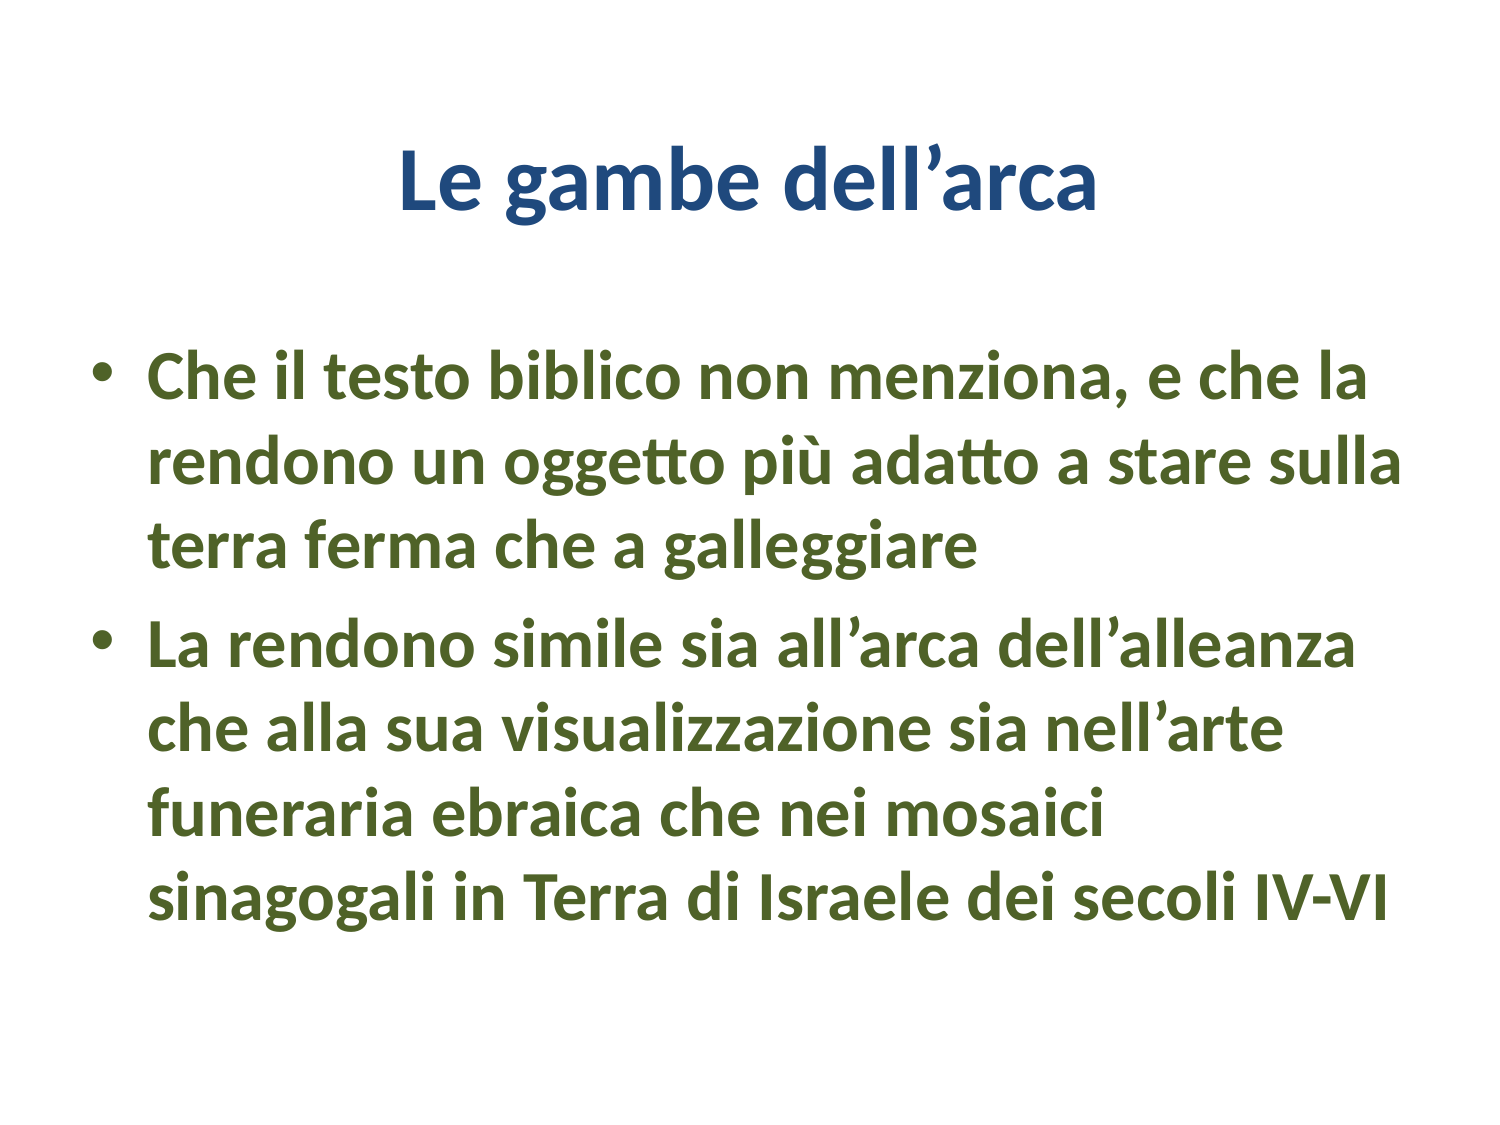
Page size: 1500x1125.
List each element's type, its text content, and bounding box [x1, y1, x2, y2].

list Che il testo biblico non menziona, e che la rendono un oggetto più adatto a stare sulla terra ferma che a galleggiare La rendono simile sia all’arca dell’alleanza che alla sua visualizzazione sia nell’arte funeraria ebraica che nei mosaici sinagogali in Terra di Israele dei secoli IV-VI [74, 321, 1426, 1000]
title Le gambe dell’arca [74, 79, 1426, 268]
